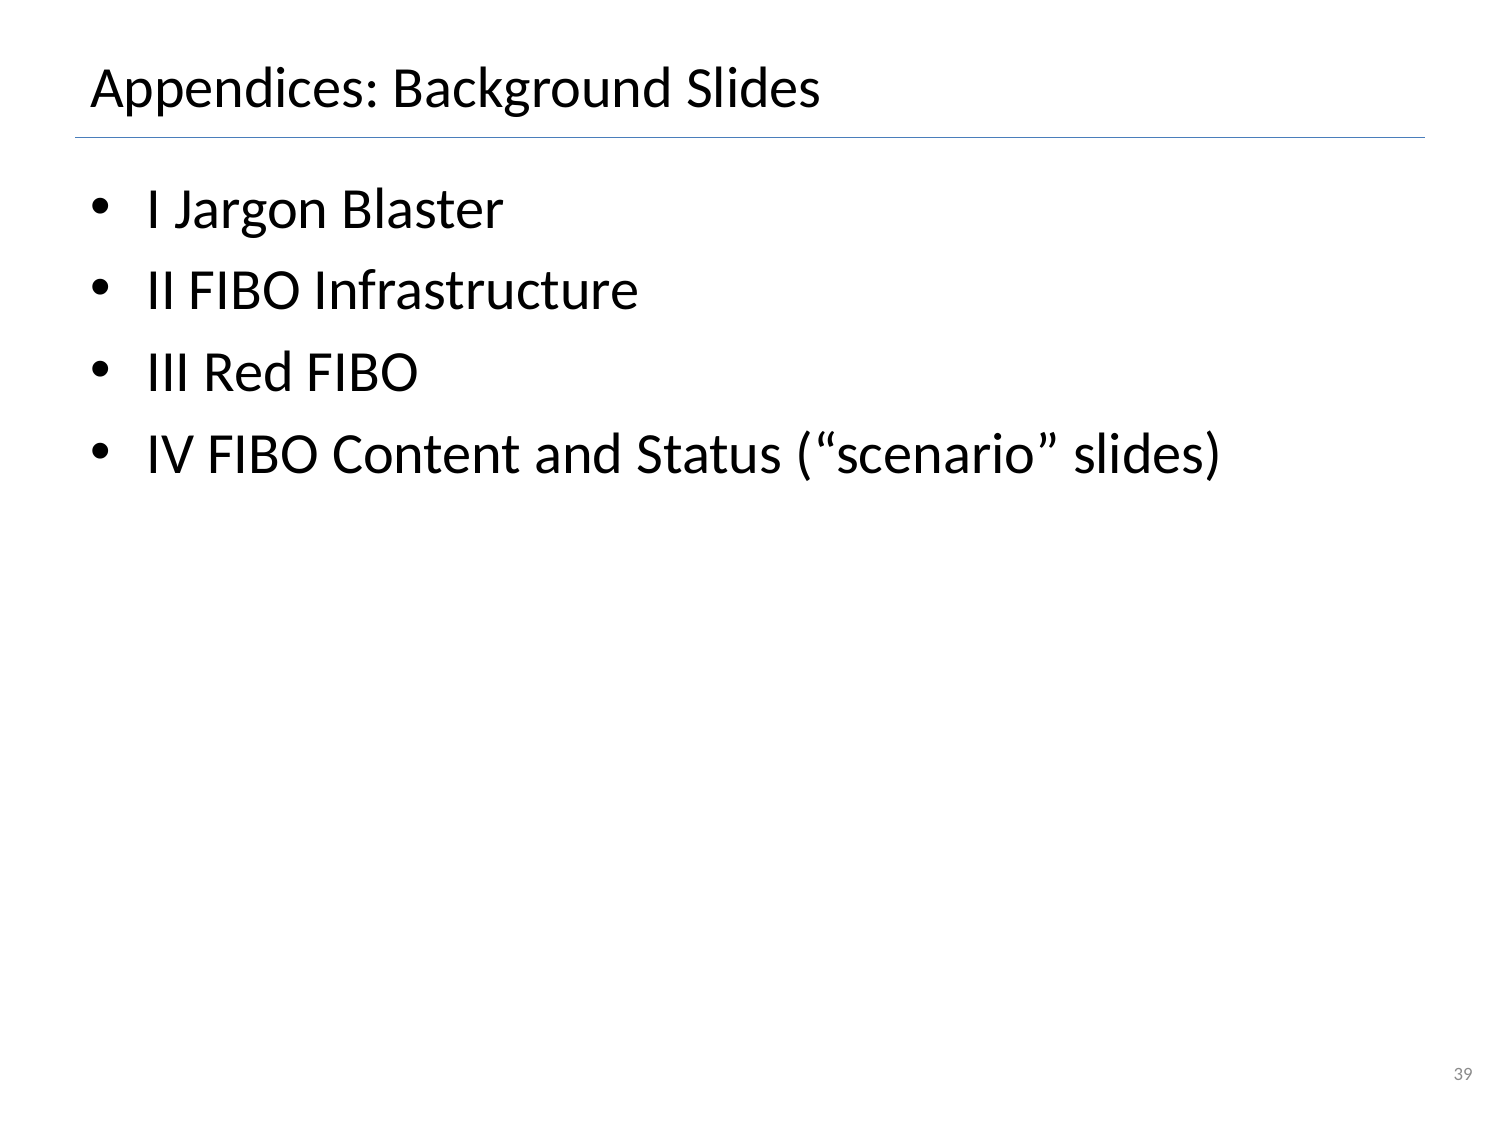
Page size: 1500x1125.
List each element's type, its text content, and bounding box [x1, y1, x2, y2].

slide_number 39 [1425, 1042, 1488, 1103]
list I Jargon Blaster II FIBO Infrastructure III Red FIBO IV FIBO Content and Status (“scenario” slides) [74, 162, 1426, 1101]
title Appendices: Background Slides [74, 37, 1426, 131]
